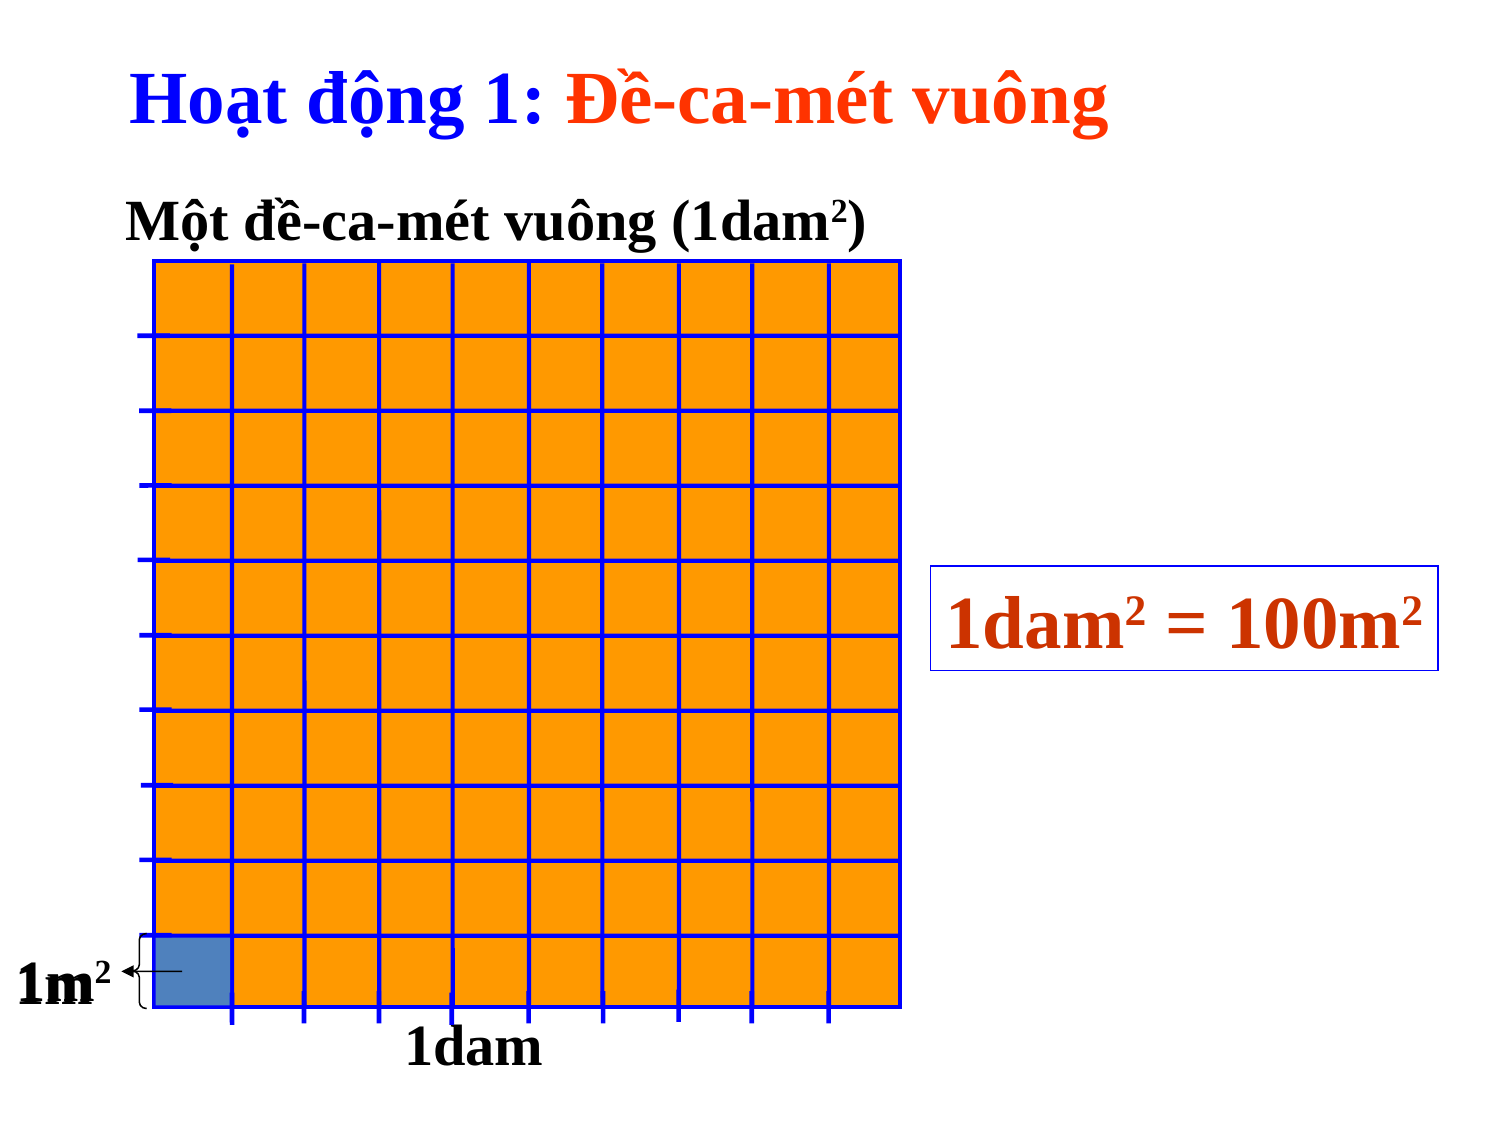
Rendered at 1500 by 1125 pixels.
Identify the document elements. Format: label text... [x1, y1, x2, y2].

text_box 1dam [389, 1035, 559, 1085]
text_box Một đề-ca-mét vuông (1dam2) [111, 174, 883, 260]
text_box 1dam2 = 100m2 [930, 565, 1439, 671]
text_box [0, 933, 147, 1026]
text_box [152, 260, 900, 1008]
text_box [137, 335, 829, 1026]
text_box Hoạt động 1: Đề-ca-mét vuông [114, 41, 1124, 147]
